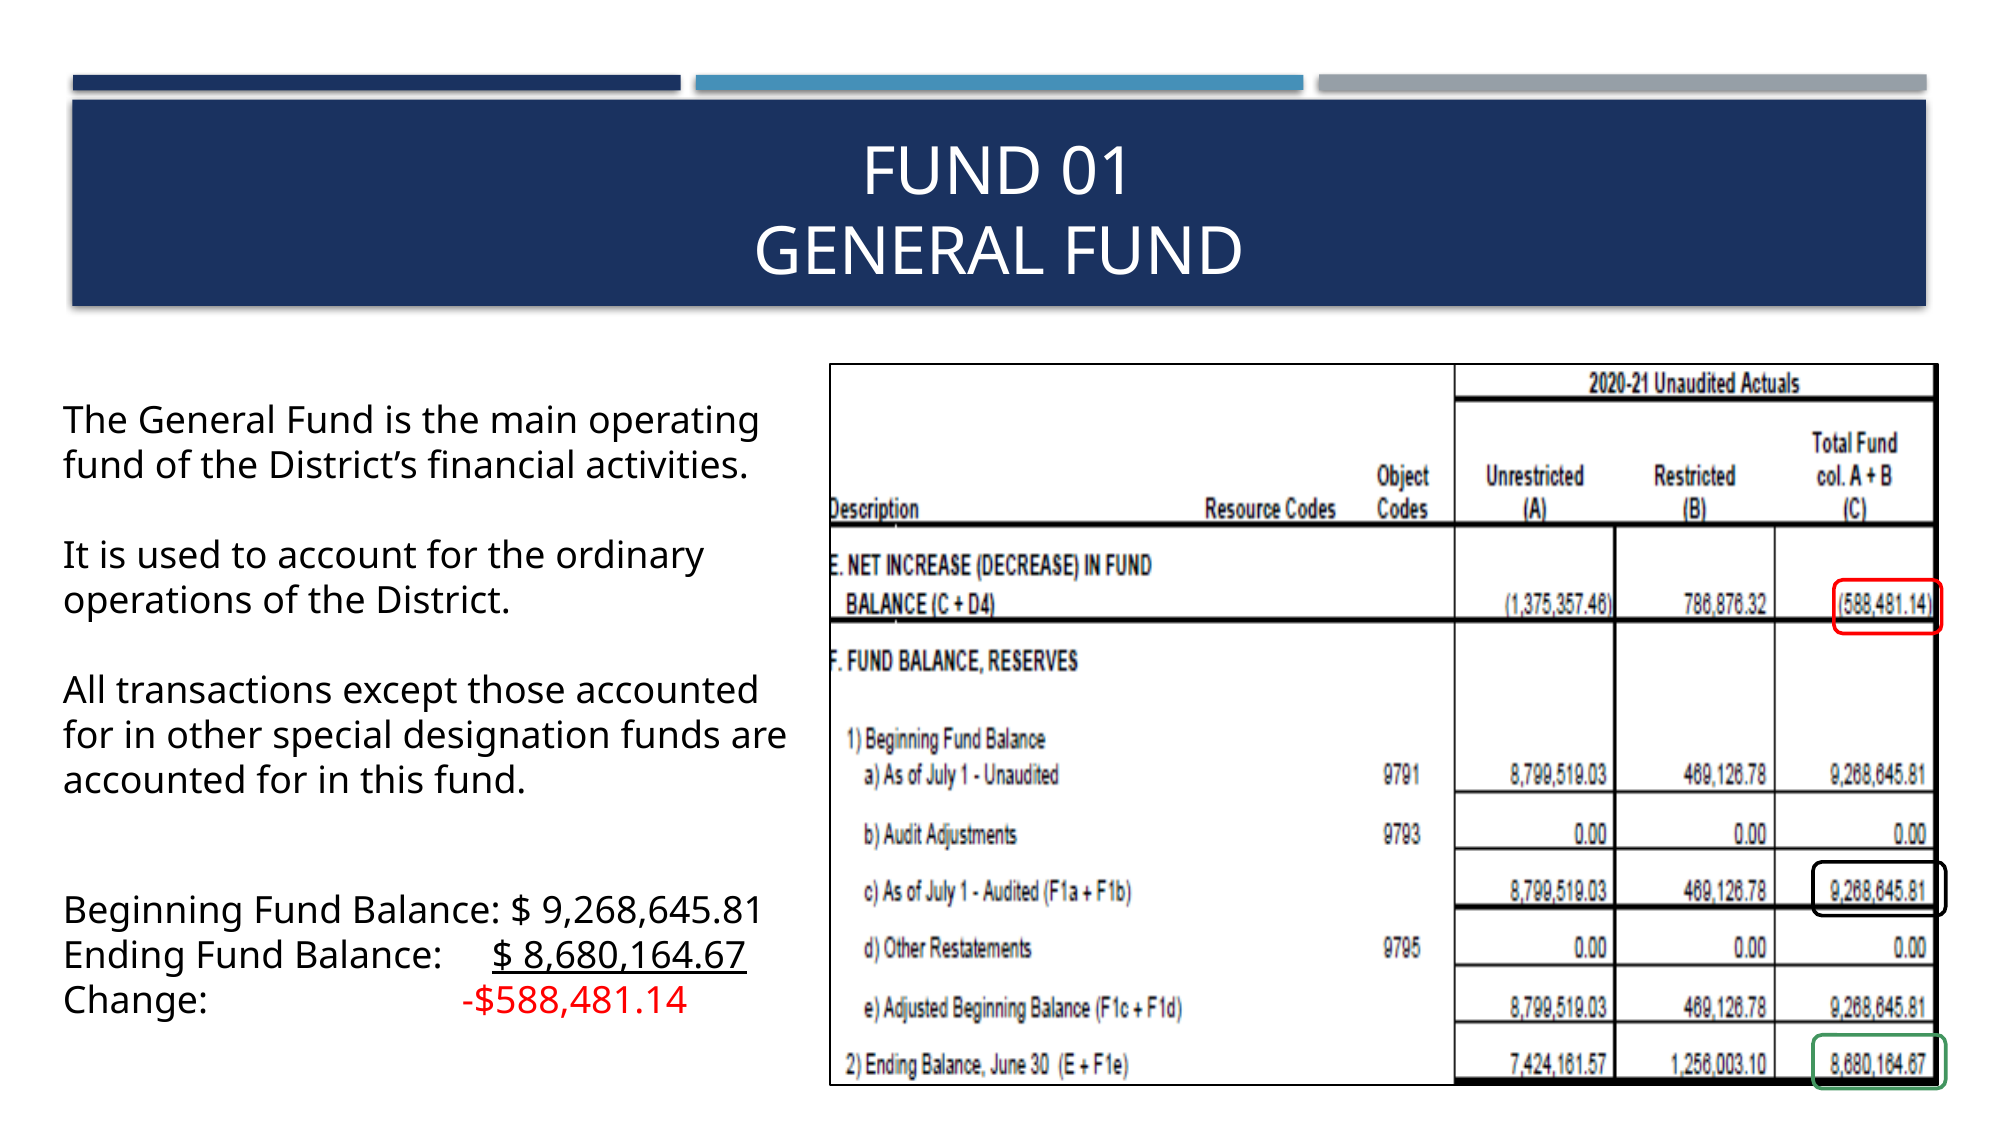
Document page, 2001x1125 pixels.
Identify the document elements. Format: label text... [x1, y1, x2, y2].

text_box [1943, 862, 1948, 916]
title Fund 01 General Fund [94, 119, 1904, 296]
text_box [120, 319, 1248, 388]
text_box The General Fund is the main operating fund of the District’s financial activities. It is used to account for the ordinary operations of the District. All transactions except those accounted for in other special designation funds are accounted for in this fund. Beginning Fund Balance: $ 9,268,645.81 Ending Fund Balance: $ 8,680,164.67 Change: -$588,481.14 [48, 388, 824, 1029]
picture [830, 364, 1938, 1085]
text_box [1941, 1035, 1948, 1090]
